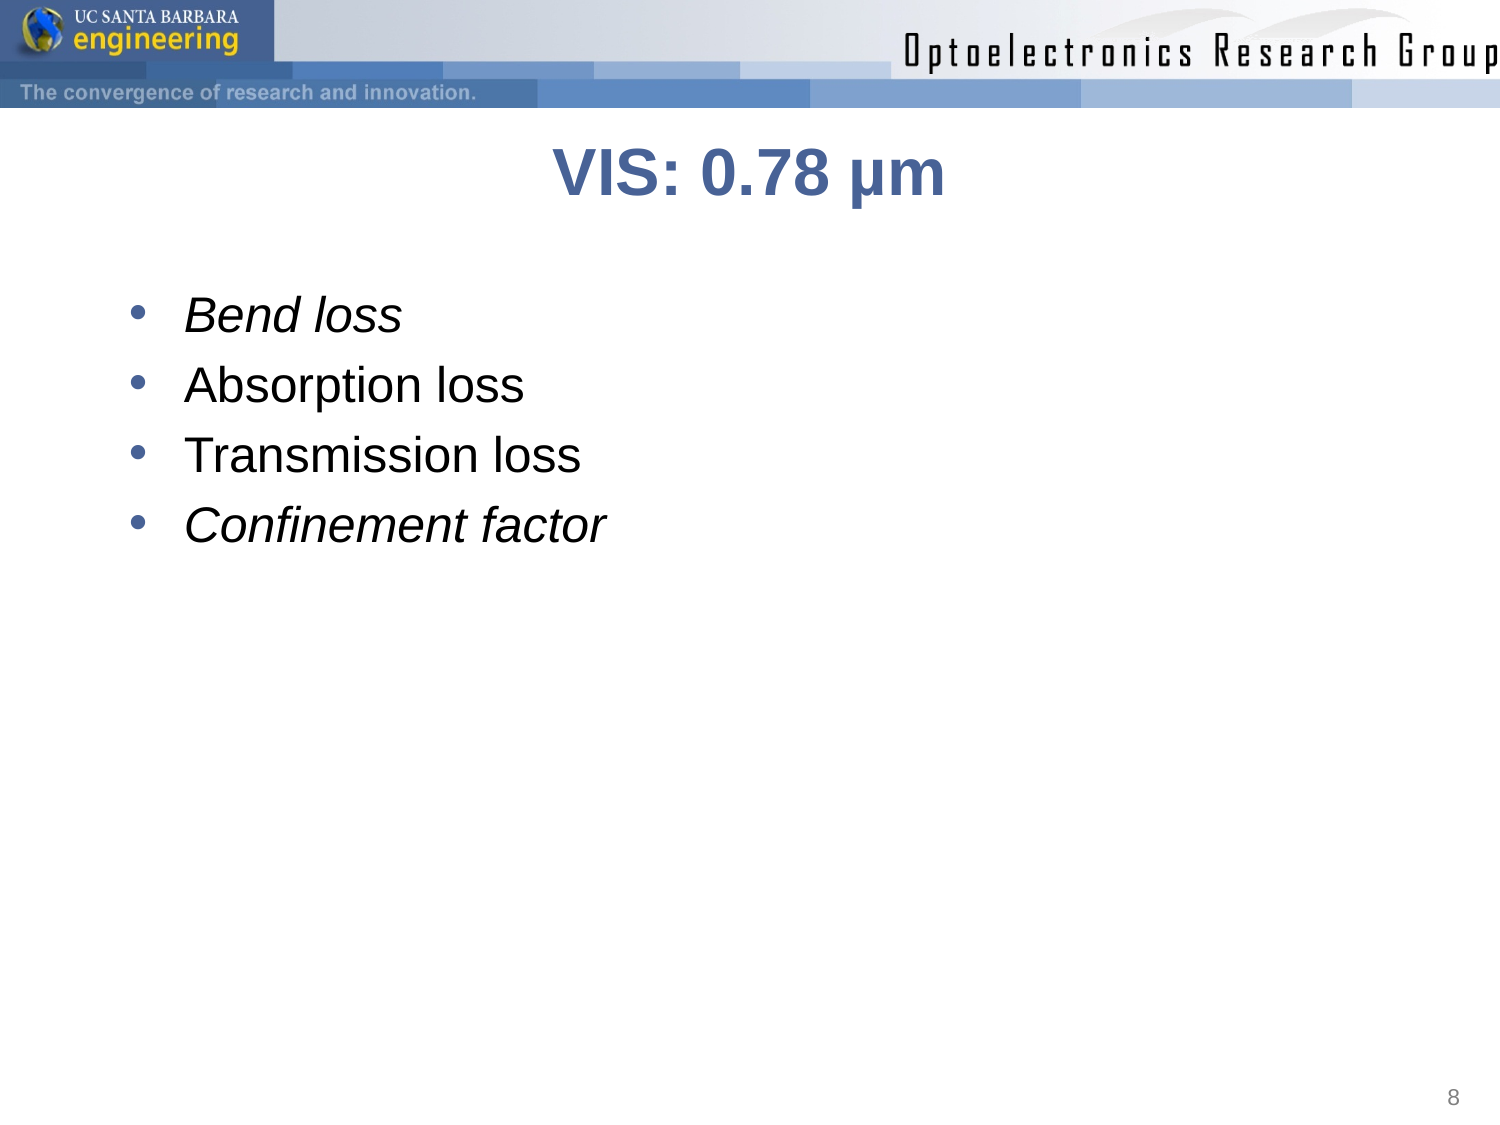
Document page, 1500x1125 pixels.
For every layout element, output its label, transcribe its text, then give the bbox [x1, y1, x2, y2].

list Bend loss Absorption loss Transmission loss Confinement factor [112, 275, 1388, 1038]
picture [0, 0, 1500, 108]
title VIS: 0.78 µm [112, 112, 1388, 225]
slide_number 8 [1162, 1074, 1475, 1113]
